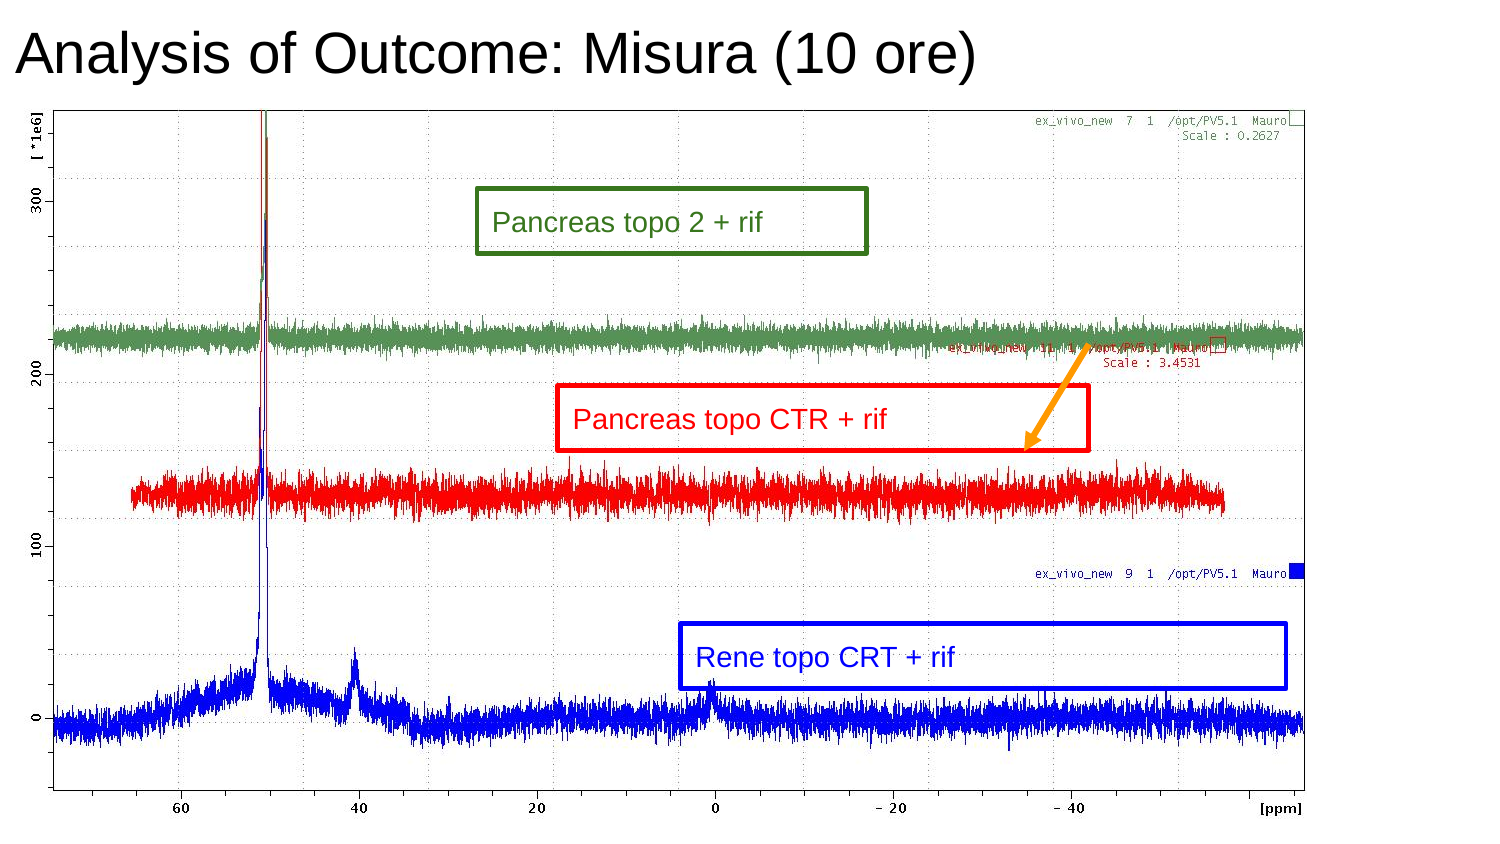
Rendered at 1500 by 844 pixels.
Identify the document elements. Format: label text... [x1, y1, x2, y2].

picture [24, 108, 1307, 819]
title Analysis of Outcome: Misura (10 ore) [0, 0, 1362, 84]
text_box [1023, 343, 1090, 452]
